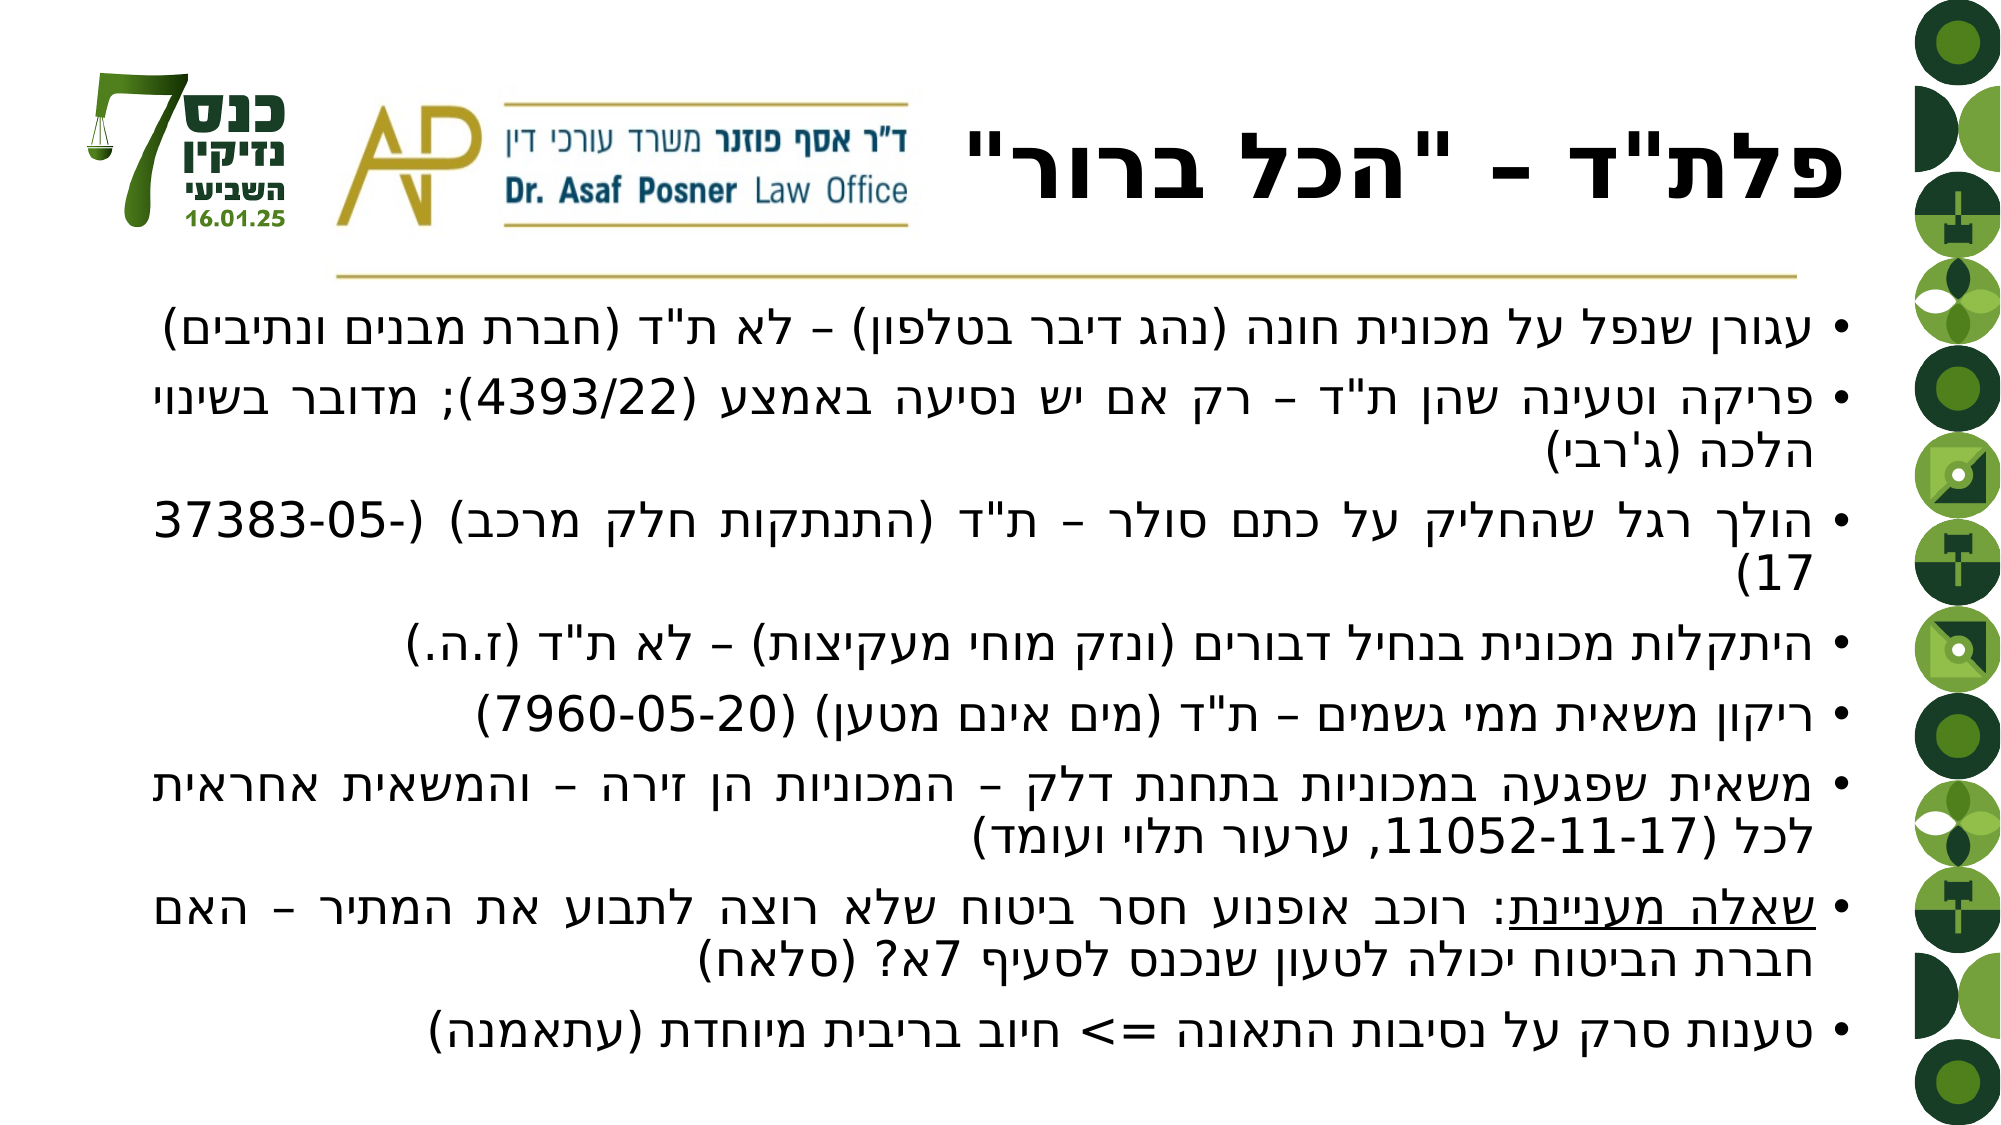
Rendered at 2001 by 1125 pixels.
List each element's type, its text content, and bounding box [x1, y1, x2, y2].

title פלת"ד – "הכל ברור" [1798, 59, 1863, 278]
list עגורן שנפל על מכונית חונה (נהג דיבר בטלפון) – לא ת"ד (חברת מבנים ונתיבים) פריקה וטעינה שהן ת"ד – רק אם יש נסיעה באמצע (4393/22); מדובר בשינוי הלכה (ג'רבי) הולך רגל שהחליק על כתם סולר – ת"ד (התנתקות חלק מרכב) (37383-05-17) היתקלות מכונית בנחיל דבורים (ונזק מוחי מעקיצות) – לא ת"ד (ז.ה.) ריקון משאית ממי גשמים – ת"ד (מים אינם מטען) (7960-05-20) משאית שפגעה במכוניות בתחנת דלק – המכוניות הן זירה – והמשאית אחראית לכל (11052-11-17, ערעור תלוי ועומד) שאלה מעניינת: רוכב אופנוע חסר ביטוח שלא רוצה לתבוע את המתיר – האם חברת הביטוח יכולה לטעון שנכנס לסעיף 7א? (סלאח) טענות סרק על נסיבות התאונה => חיוב בריבית מיוחדת (עתאמנה) [137, 294, 1863, 1097]
picture [0, 0, 2001, 1125]
title פלת"ד – "הכל ברור" [137, 59, 324, 278]
